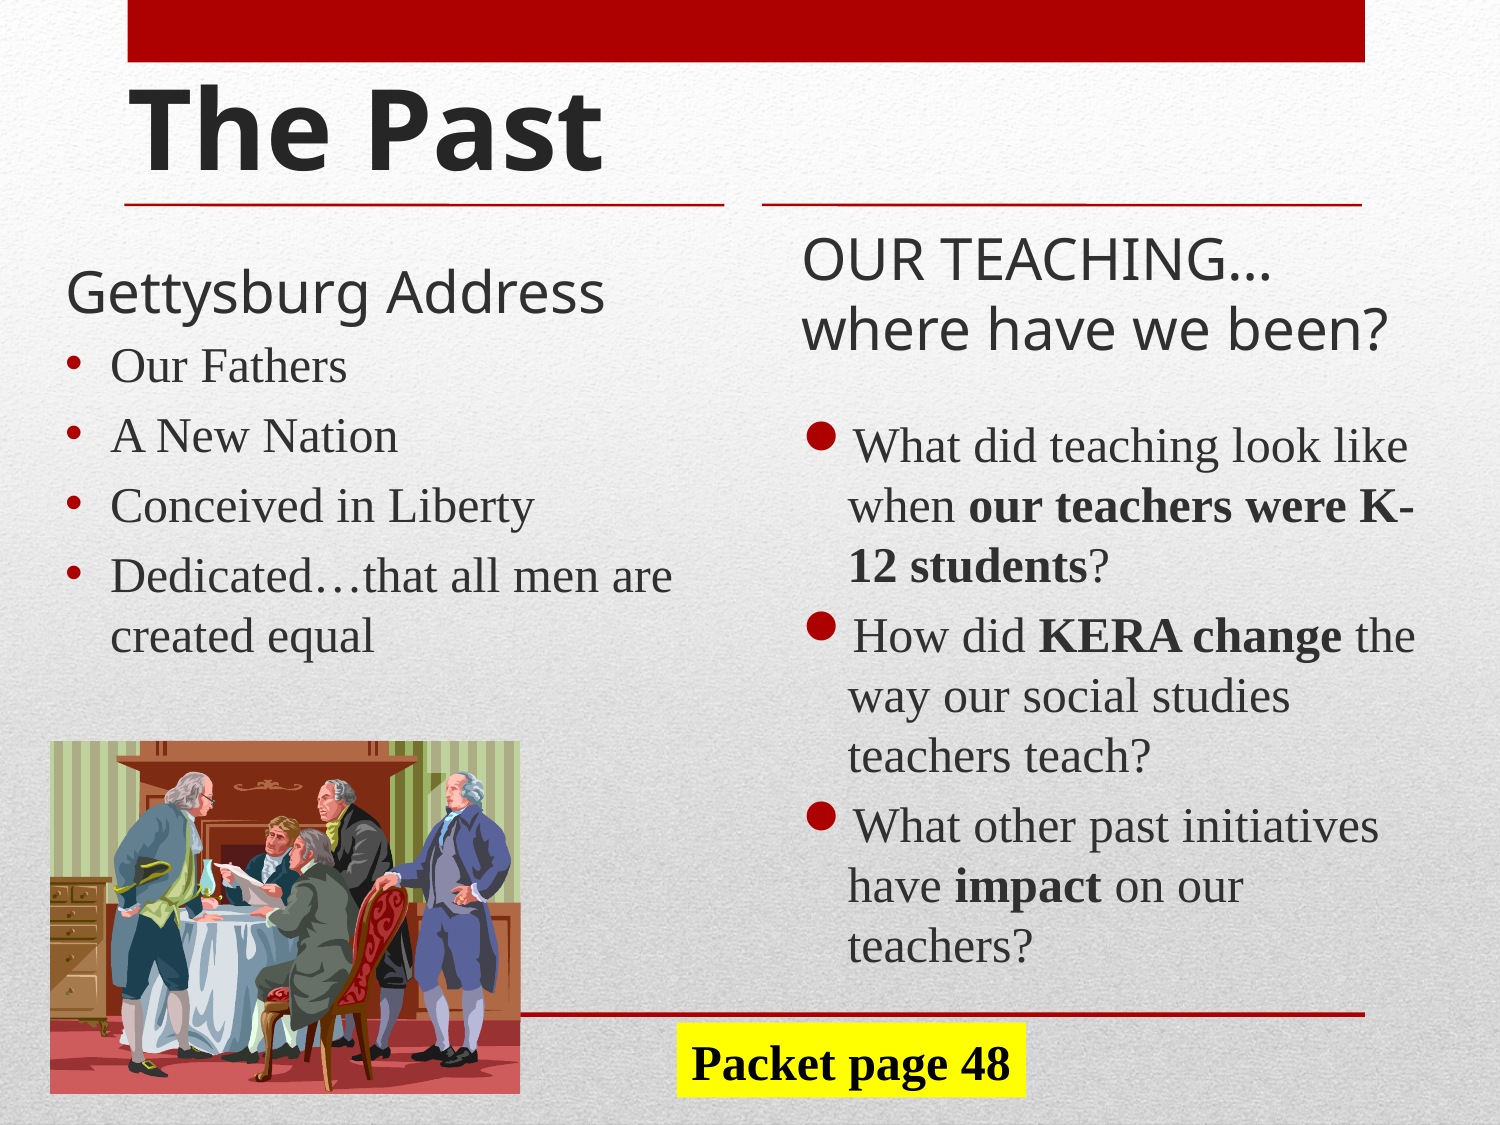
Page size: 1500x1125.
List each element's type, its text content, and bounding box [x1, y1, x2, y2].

picture [49, 736, 526, 1100]
list Our Fathers A New Nation Conceived in Liberty Dedicated…that all men are created equal [50, 324, 713, 952]
text_box Packet page 48 [676, 1022, 1026, 1098]
list Gettysburg Address [50, 212, 713, 324]
list What did teaching look like when our teachers were K-12 students? How did KERA change the way our social studies teachers teach? What other past initiatives have impact on our teachers? [787, 405, 1450, 1033]
title The Past [112, 0, 1225, 200]
list OUR TEACHING…where have we been? [785, 249, 1449, 370]
